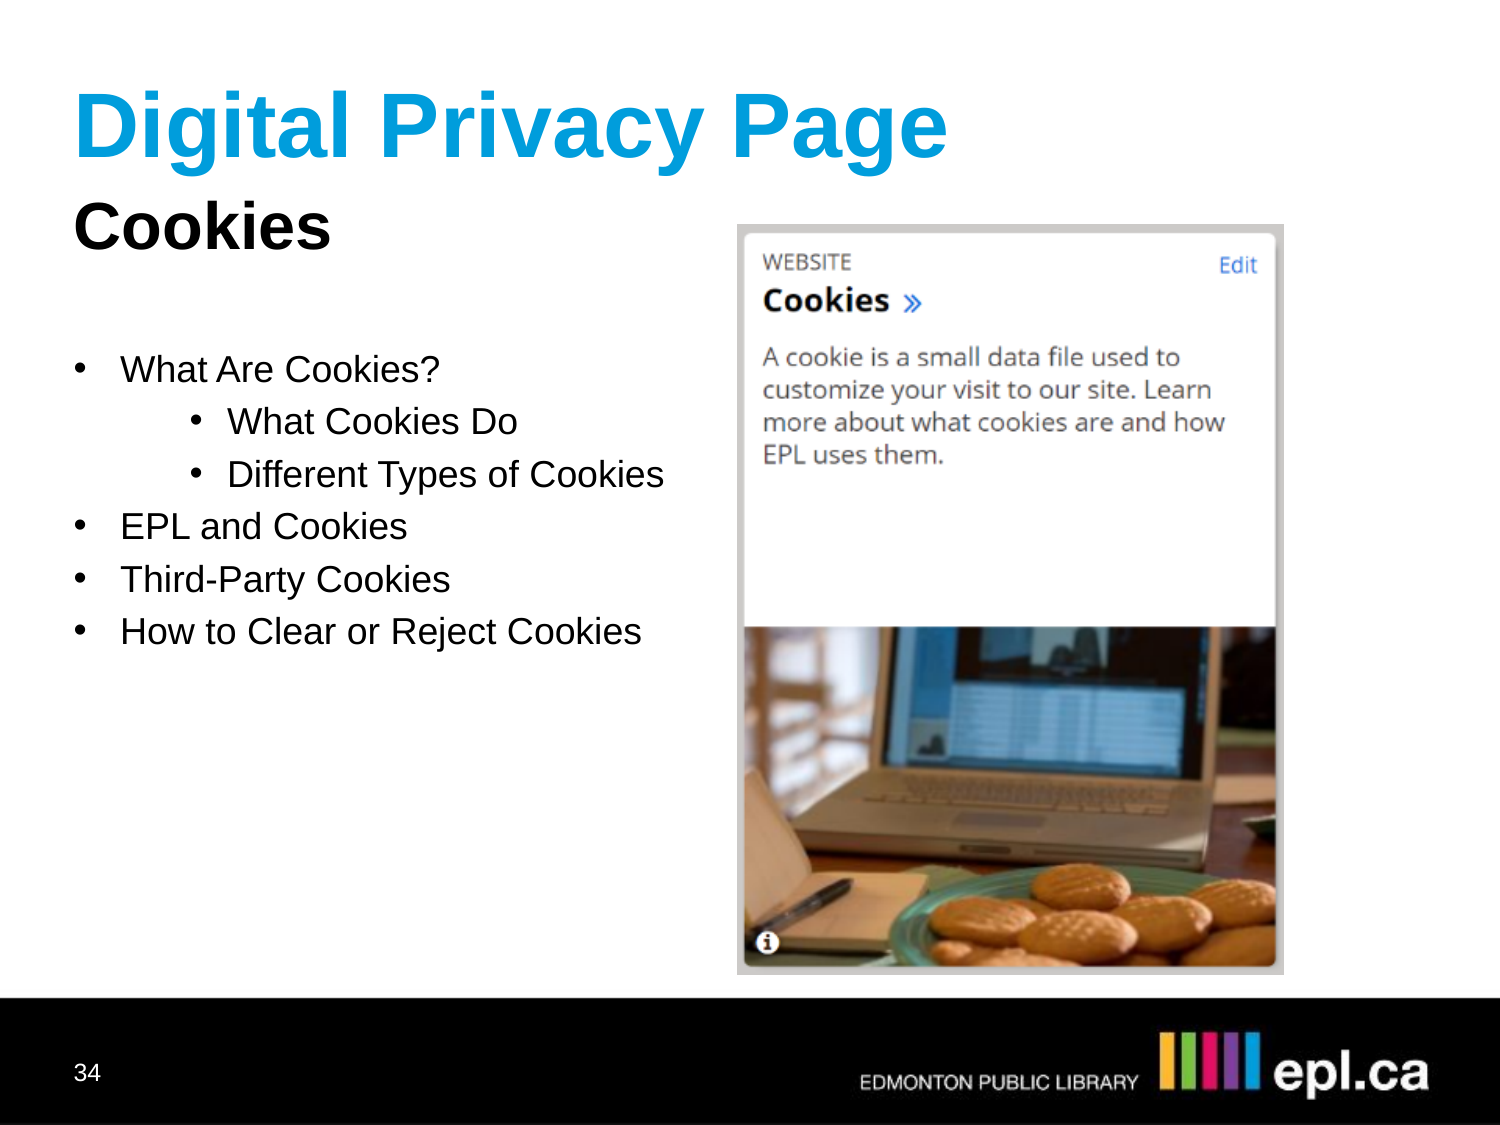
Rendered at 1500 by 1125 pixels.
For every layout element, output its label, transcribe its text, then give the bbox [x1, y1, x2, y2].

slide_number 34 [58, 1041, 409, 1102]
picture [0, 0, 1500, 1125]
list Cookies What Are Cookies? What Cookies Do Different Types of Cookies EPL and Cookies Third-Party Cookies How to Clear or Reject Cookies [58, 174, 1430, 843]
list Digital Privacy Page [58, 58, 1430, 174]
